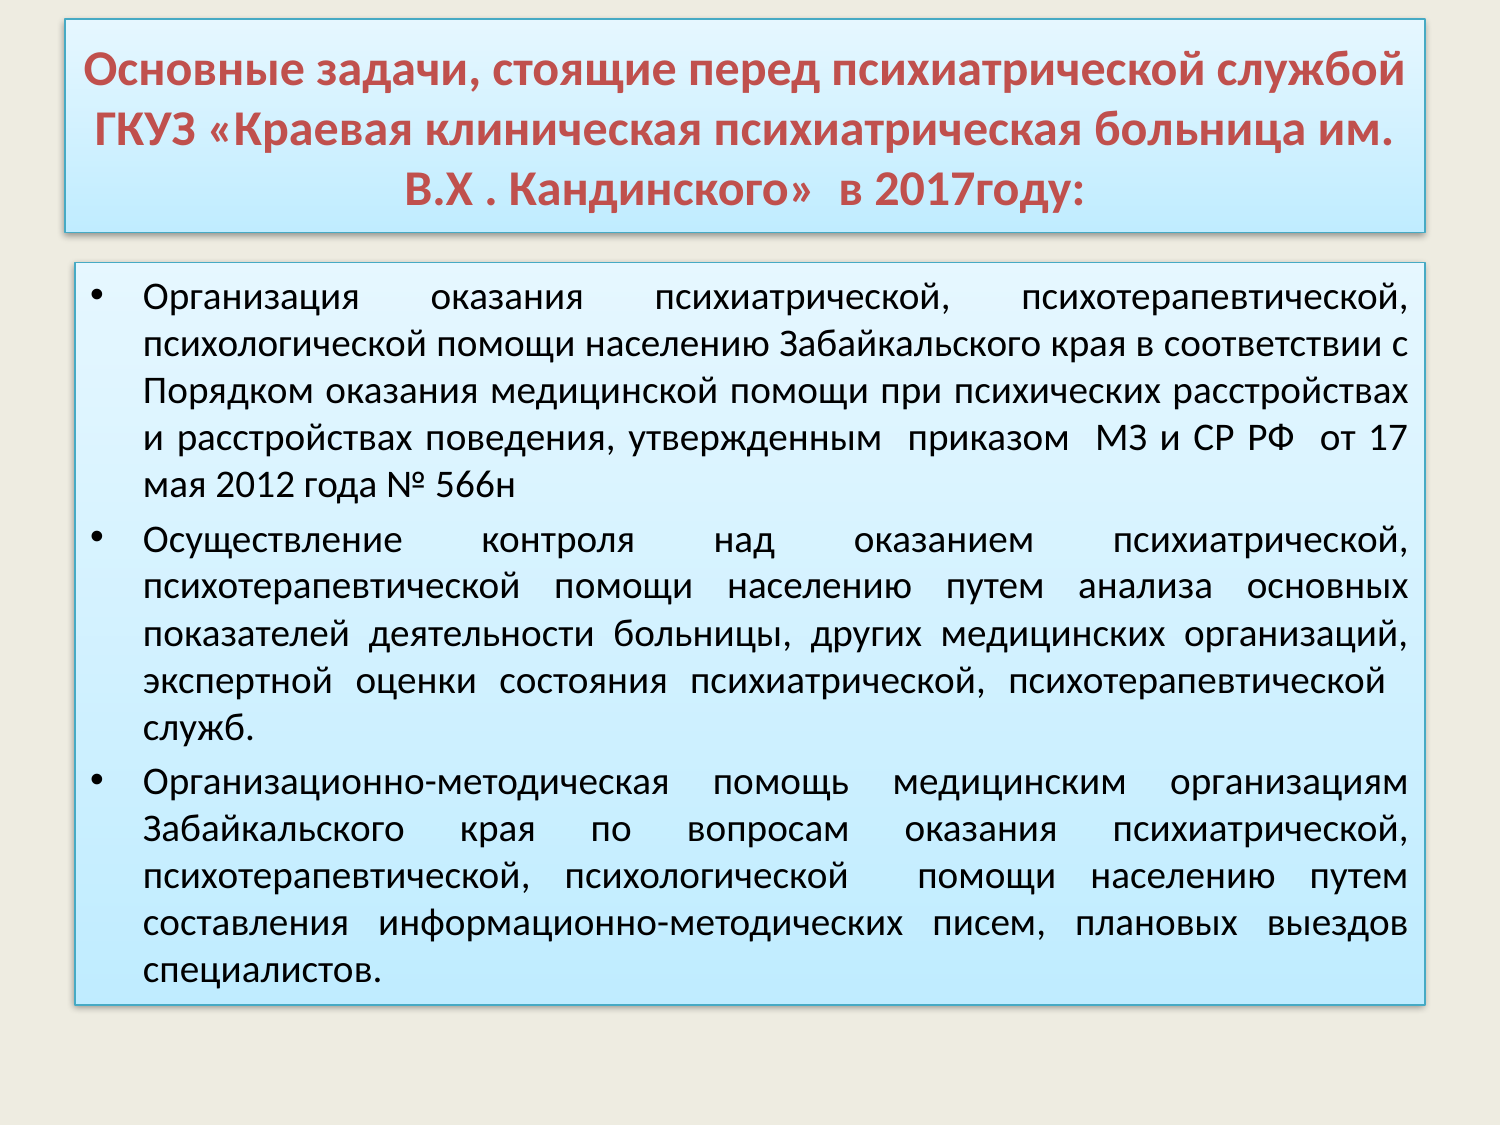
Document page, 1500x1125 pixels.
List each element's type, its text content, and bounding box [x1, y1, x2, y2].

title Основные задачи, стоящие перед психиатрической службой ГКУЗ «Краевая клиническая психиатрическая больница им. В.Х . Кандинского» в 2017году: [64, 18, 1426, 233]
list Организация оказания психиатрической, психотерапевтической, психологической помощи населению Забайкальского края в соответствии с Порядком оказания медицинской помощи при психических расстройствах и расстройствах поведения, утвержденным приказом МЗ и СР РФ от 17 мая 2012 года № 566н Осуществление контроля над оказанием психиатрической, психотерапевтической помощи населению путем анализа основных показателей деятельности больницы, других медицинских организаций, экспертной оценки состояния психиатрической, психотерапевтической служб. Организационно-методическая помощь медицинским организациям Забайкальского края по вопросам оказания психиатрической, психотерапевтической, психологической помощи населению путем составления информационно-методических писем, плановых выездов специалистов. [74, 262, 1426, 1006]
